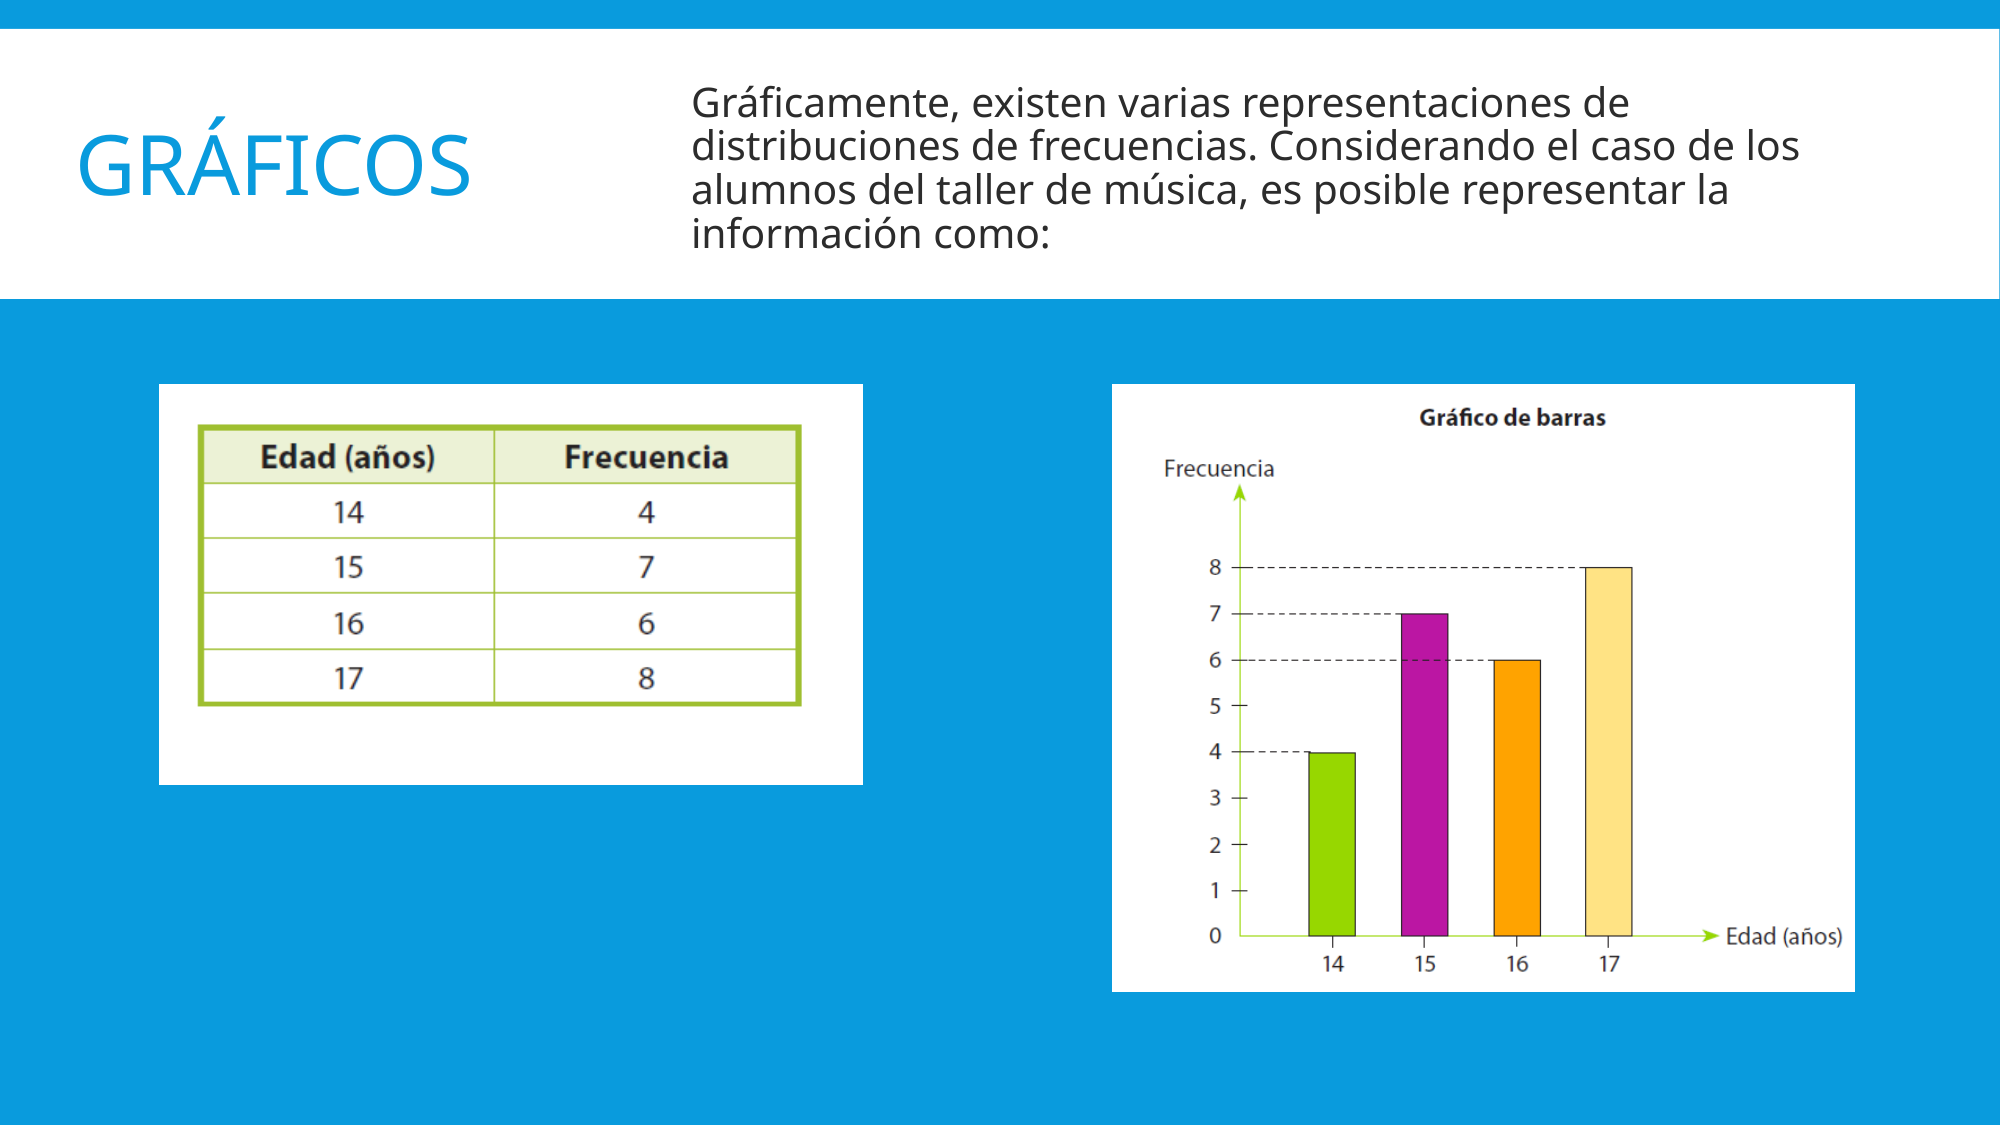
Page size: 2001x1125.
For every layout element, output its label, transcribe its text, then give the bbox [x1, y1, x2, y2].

title GRÁFICOS [60, 46, 1665, 295]
picture [160, 385, 862, 784]
picture [1113, 385, 1854, 991]
list Gráficamente, existen varias representaciones de distribuciones de frecuencias. Considerando el caso de los alumnos del taller de música, es posible representar la información como: [649, 74, 1855, 267]
